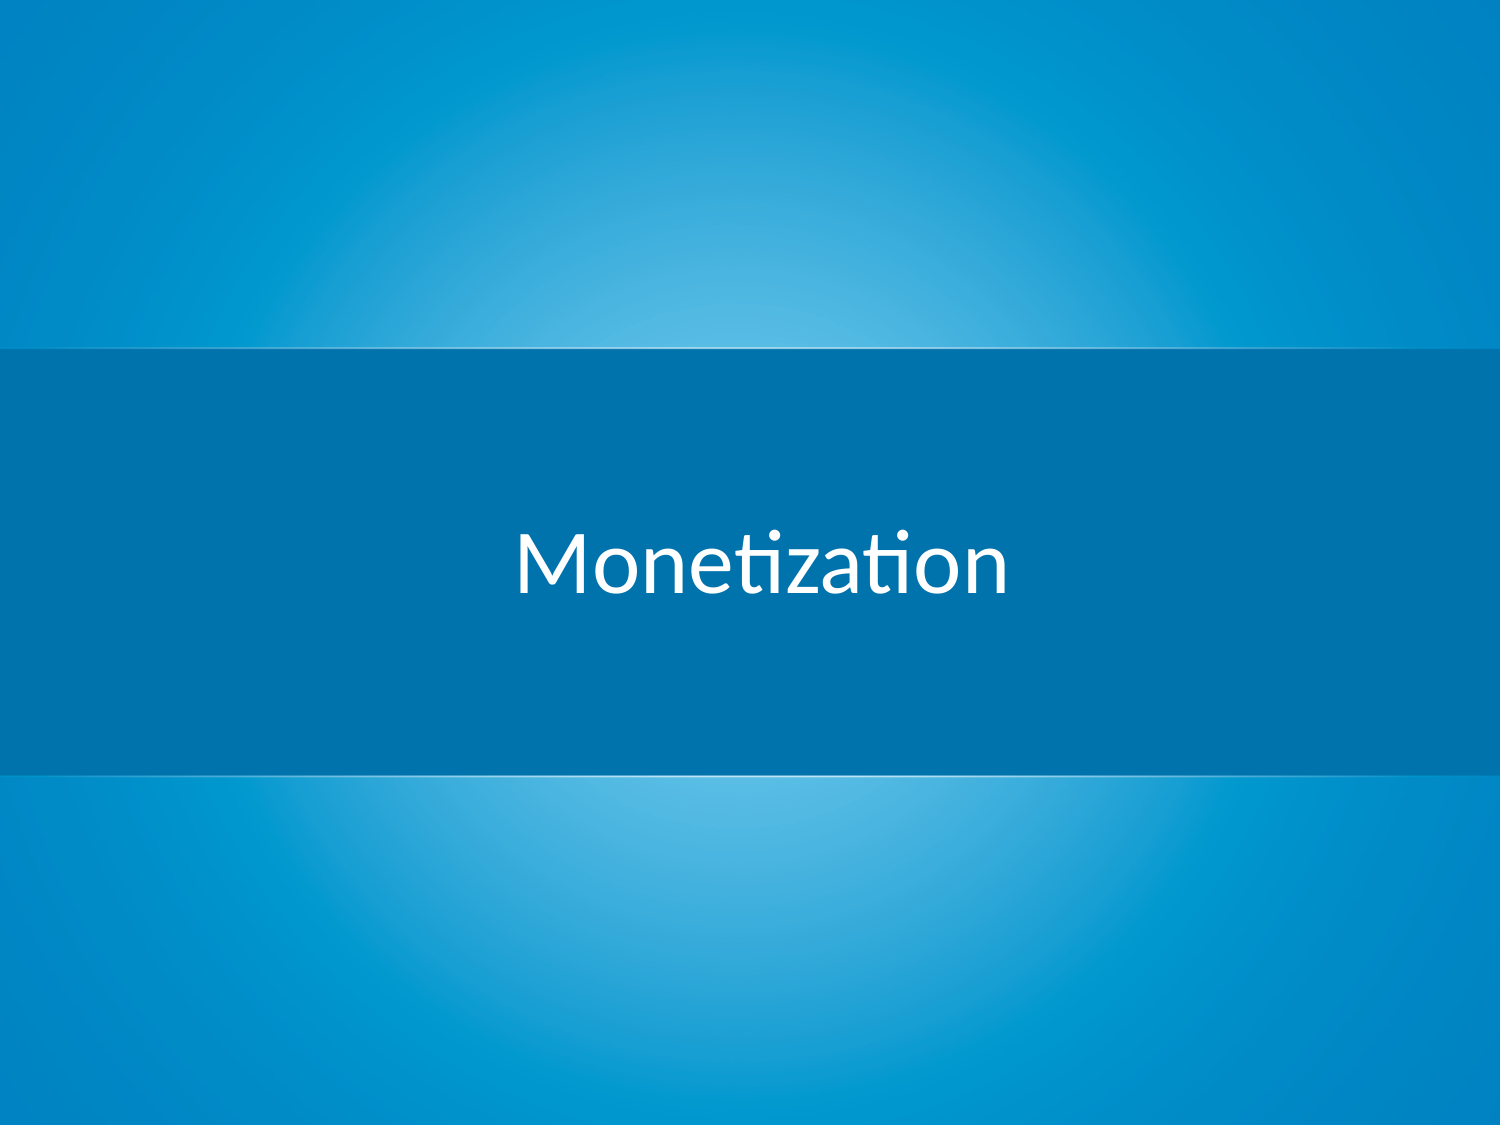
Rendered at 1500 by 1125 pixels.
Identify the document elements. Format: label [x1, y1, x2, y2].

picture [917, 549, 957, 593]
picture [692, 549, 730, 593]
picture [736, 536, 778, 593]
picture [283, 61, 1192, 349]
picture [898, 530, 907, 540]
picture [788, 550, 818, 592]
picture [864, 536, 906, 593]
picture [969, 549, 1004, 592]
picture [596, 549, 636, 593]
picture [647, 549, 682, 592]
picture [174, 776, 1295, 1071]
picture [521, 535, 583, 592]
picture [770, 530, 779, 540]
picture [823, 549, 857, 593]
